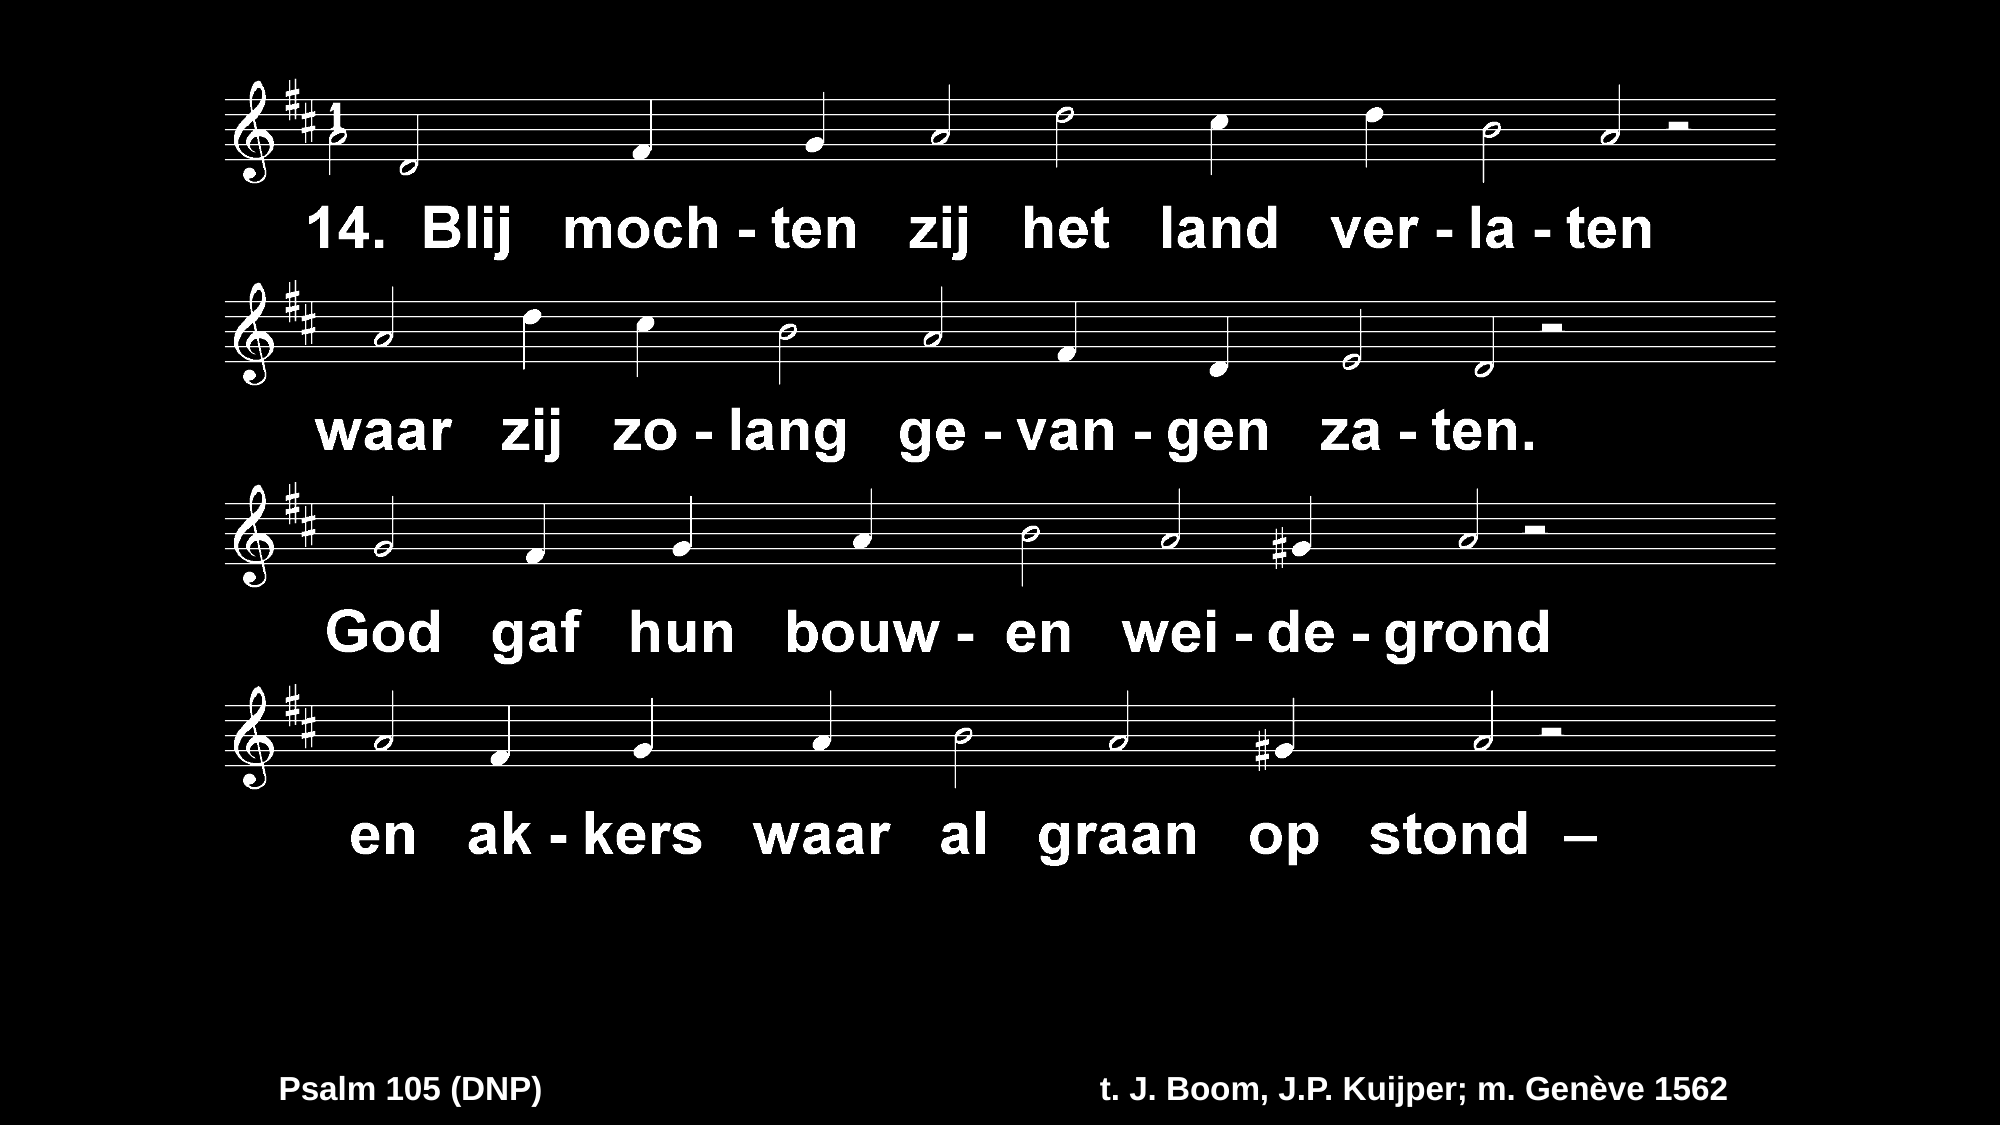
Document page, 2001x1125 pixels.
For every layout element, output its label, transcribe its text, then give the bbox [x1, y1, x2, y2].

picture [208, 62, 1792, 882]
text_box Psalm 105 (DNP) t. J. Boom, J.P. Kuijper; m. Genève 1562 [263, 1059, 1745, 1115]
